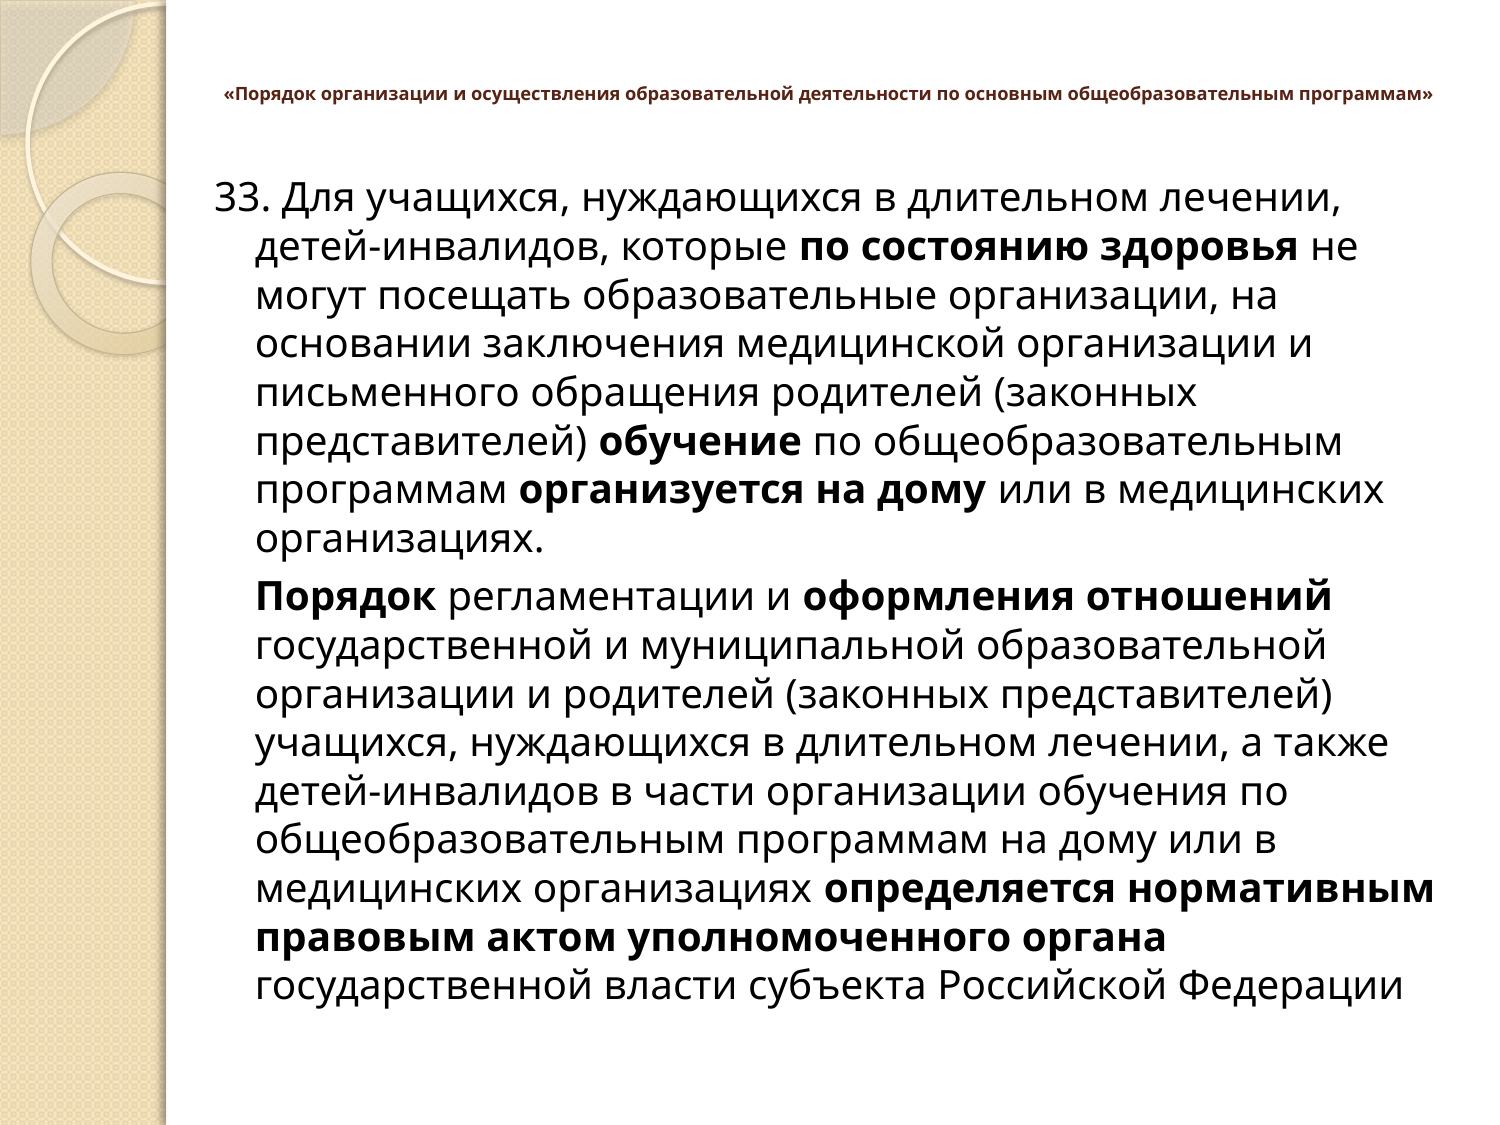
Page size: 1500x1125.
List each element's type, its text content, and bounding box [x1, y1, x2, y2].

title «Порядок организации и осуществления образовательной деятельности по основным общеобразовательным программам» [187, 35, 1477, 176]
list 33. Для учащихся, нуждающихся в длительном лечении, детей-инвалидов, которые по состоянию здоровья не могут посещать образовательные организации, на основании заключения медицинской организации и письменного обращения родителей (законных представителей) обучение по общеобразовательным программам организуется на дому или в медицинских организациях. Порядок регламентации и оформления отношений государственной и муниципальной образовательной организации и родителей (законных представителей) учащихся, нуждающихся в длительном лечении, а также детей-инвалидов в части организации обучения по общеобразовательным программам на дому или в медицинских организациях определяется нормативным правовым актом уполномоченного органа государственной власти субъекта Российской Федерации [187, 164, 1454, 1055]
